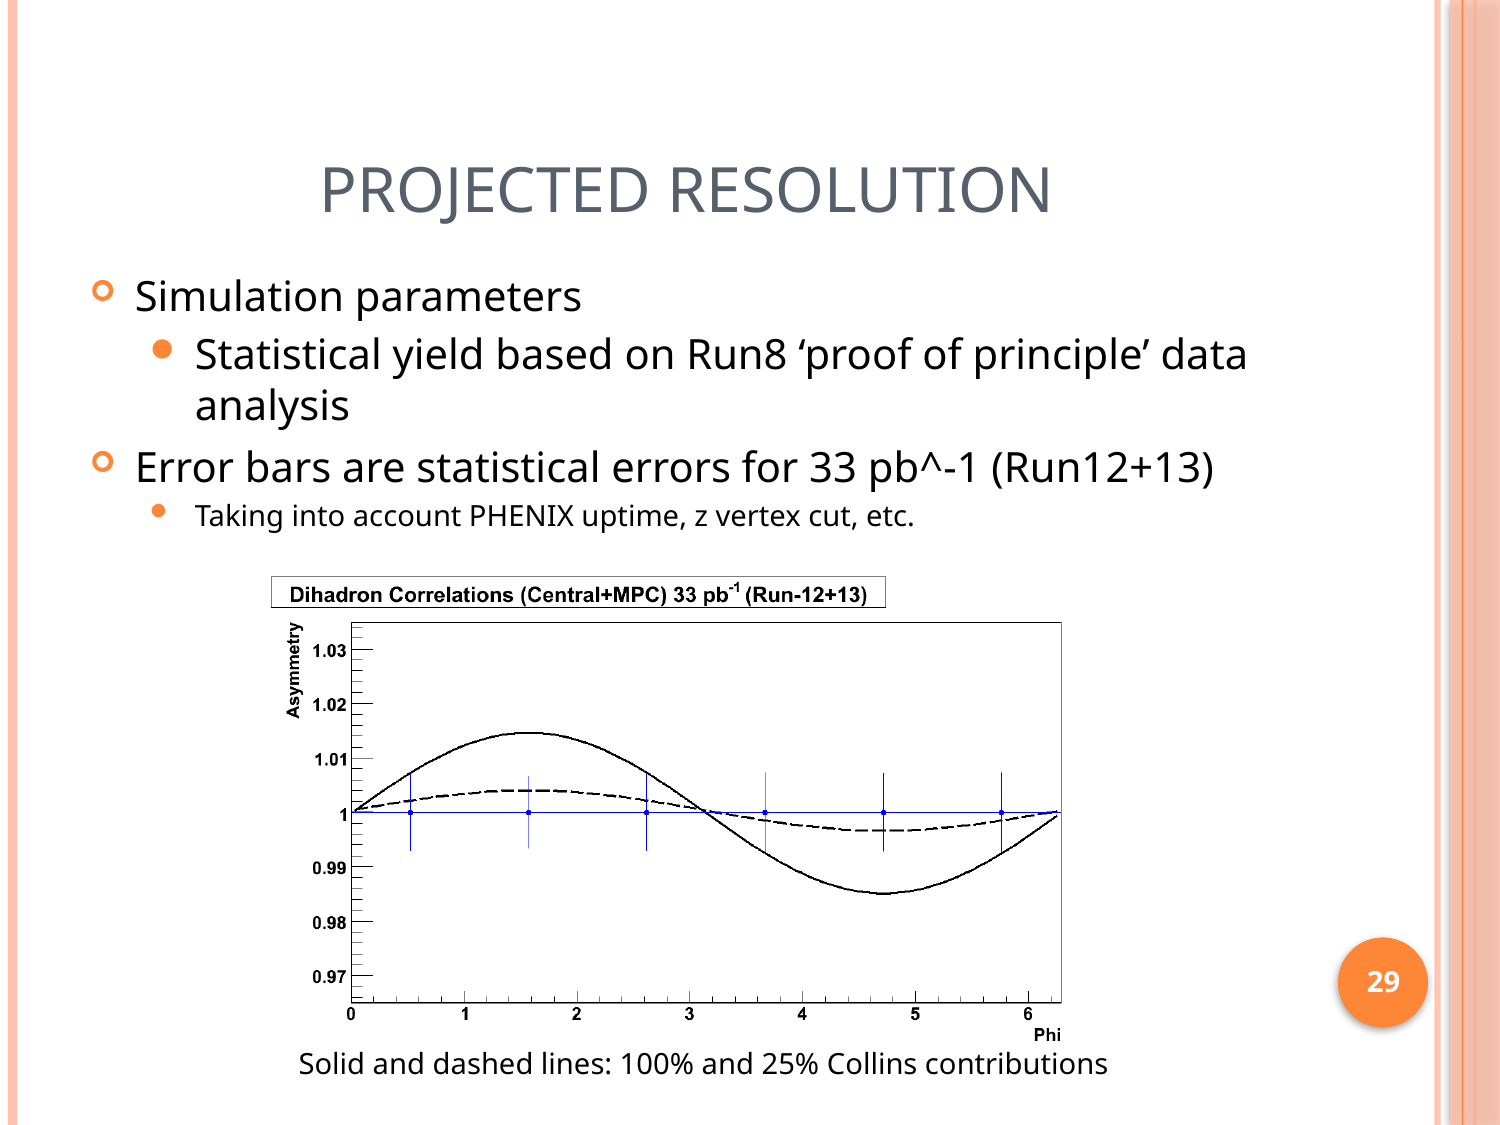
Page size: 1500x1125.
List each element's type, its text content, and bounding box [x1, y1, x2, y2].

picture [261, 574, 1150, 1051]
text_box Solid and dashed lines: 100% and 25% Collins contributions [283, 1038, 1247, 1123]
title Projected resolution [75, 45, 1300, 233]
list Simulation parameters Statistical yield based on Run8 ‘proof of principle’ data analysis Error bars are statistical errors for 33 pb^-1 (Run12+13) Taking into account PHENIX uptime, z vertex cut, etc. [75, 262, 1300, 1062]
slide_number 29 [1333, 940, 1434, 1027]
